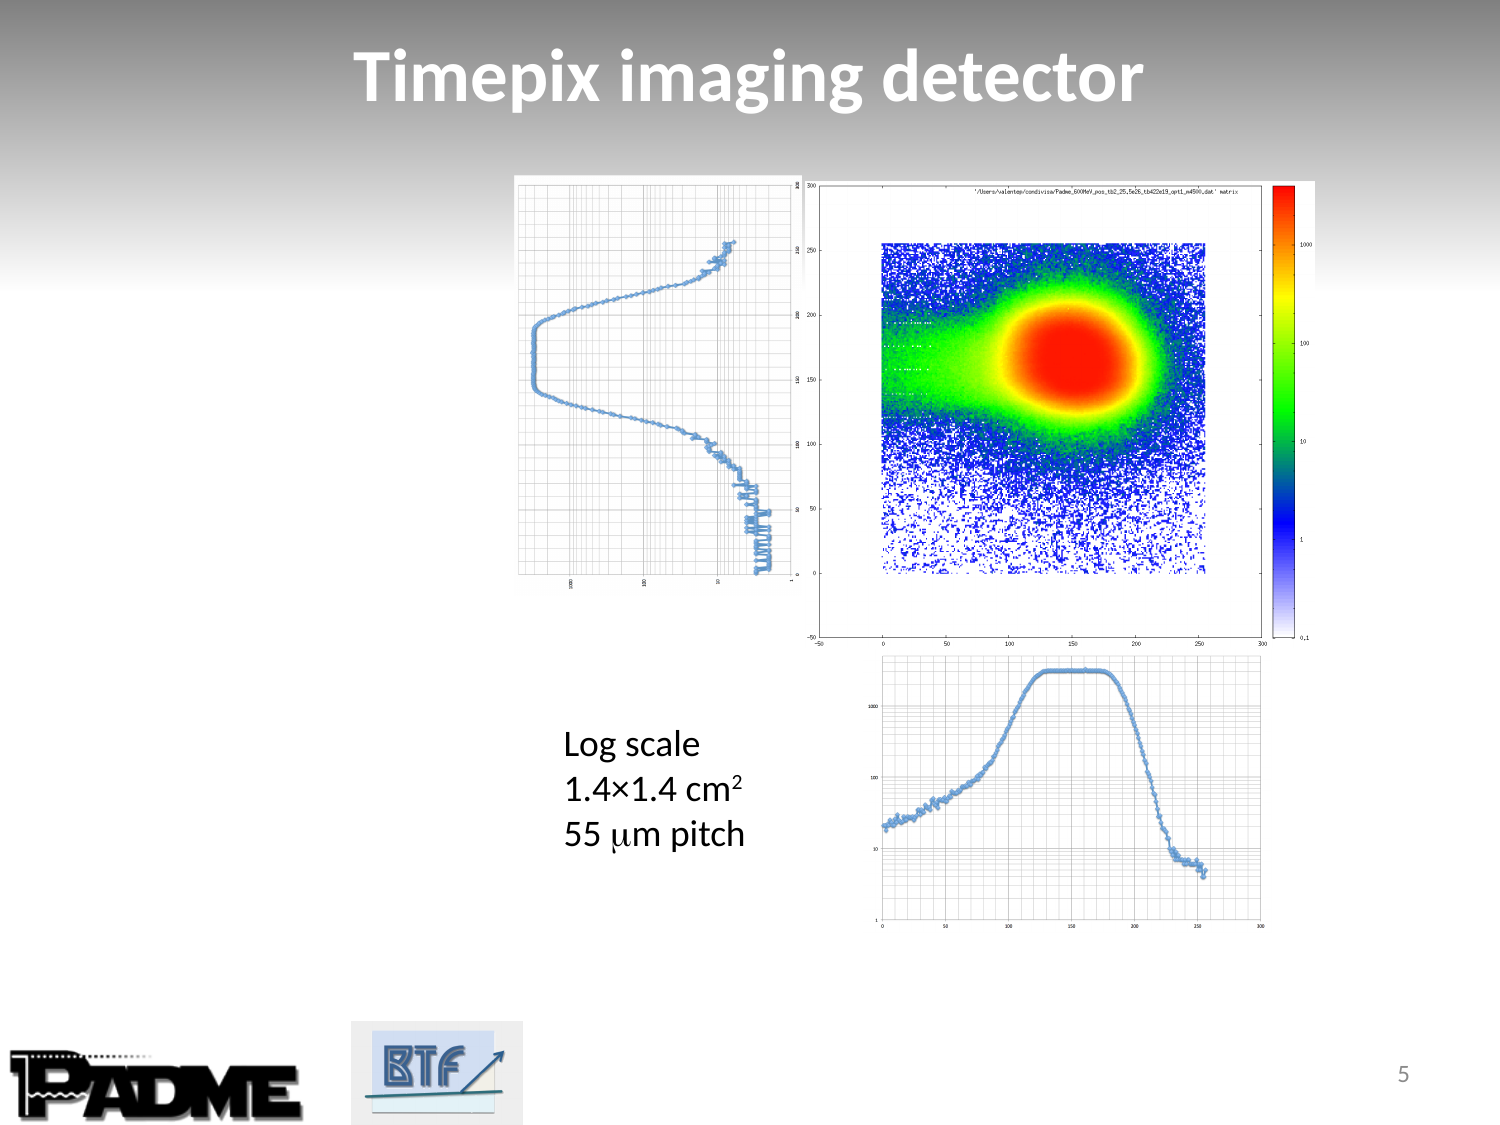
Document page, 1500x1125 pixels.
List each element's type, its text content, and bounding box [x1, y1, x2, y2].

picture [351, 1021, 523, 1125]
title Timepix imaging detector [75, 0, 1425, 144]
slide_number 5 [1074, 1042, 1425, 1103]
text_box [513, 175, 1315, 933]
picture [4, 1042, 307, 1125]
